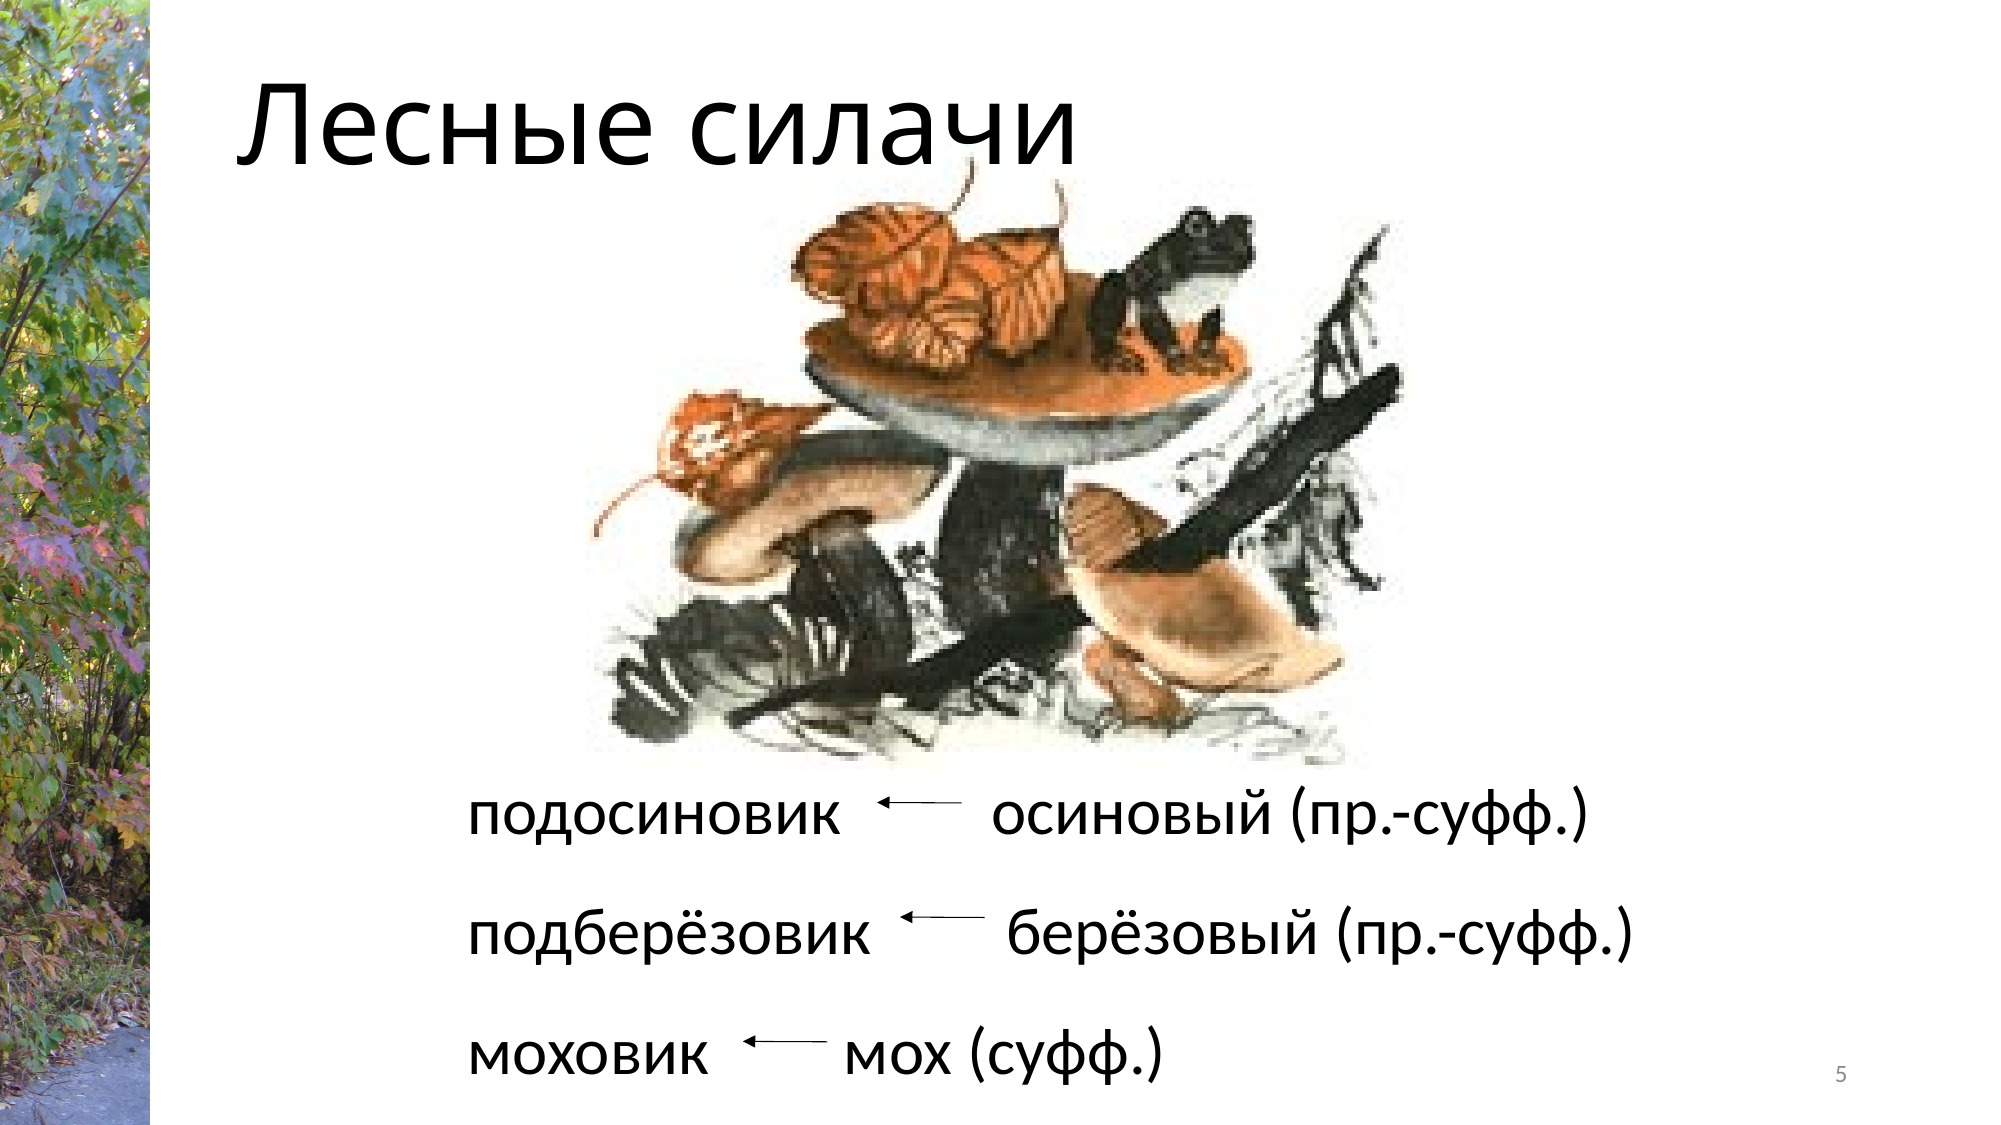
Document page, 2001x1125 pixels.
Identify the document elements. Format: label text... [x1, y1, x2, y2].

picture [0, 0, 150, 1125]
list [586, 144, 1413, 770]
text_box подосиновик осиновый (пр.-суфф.) подберёзовик берёзовый (пр.-суфф.) моховик мох (суфф.) [452, 720, 1881, 1095]
title Лесные силачи [222, 19, 1912, 237]
slide_number 5 [1412, 1042, 1863, 1103]
